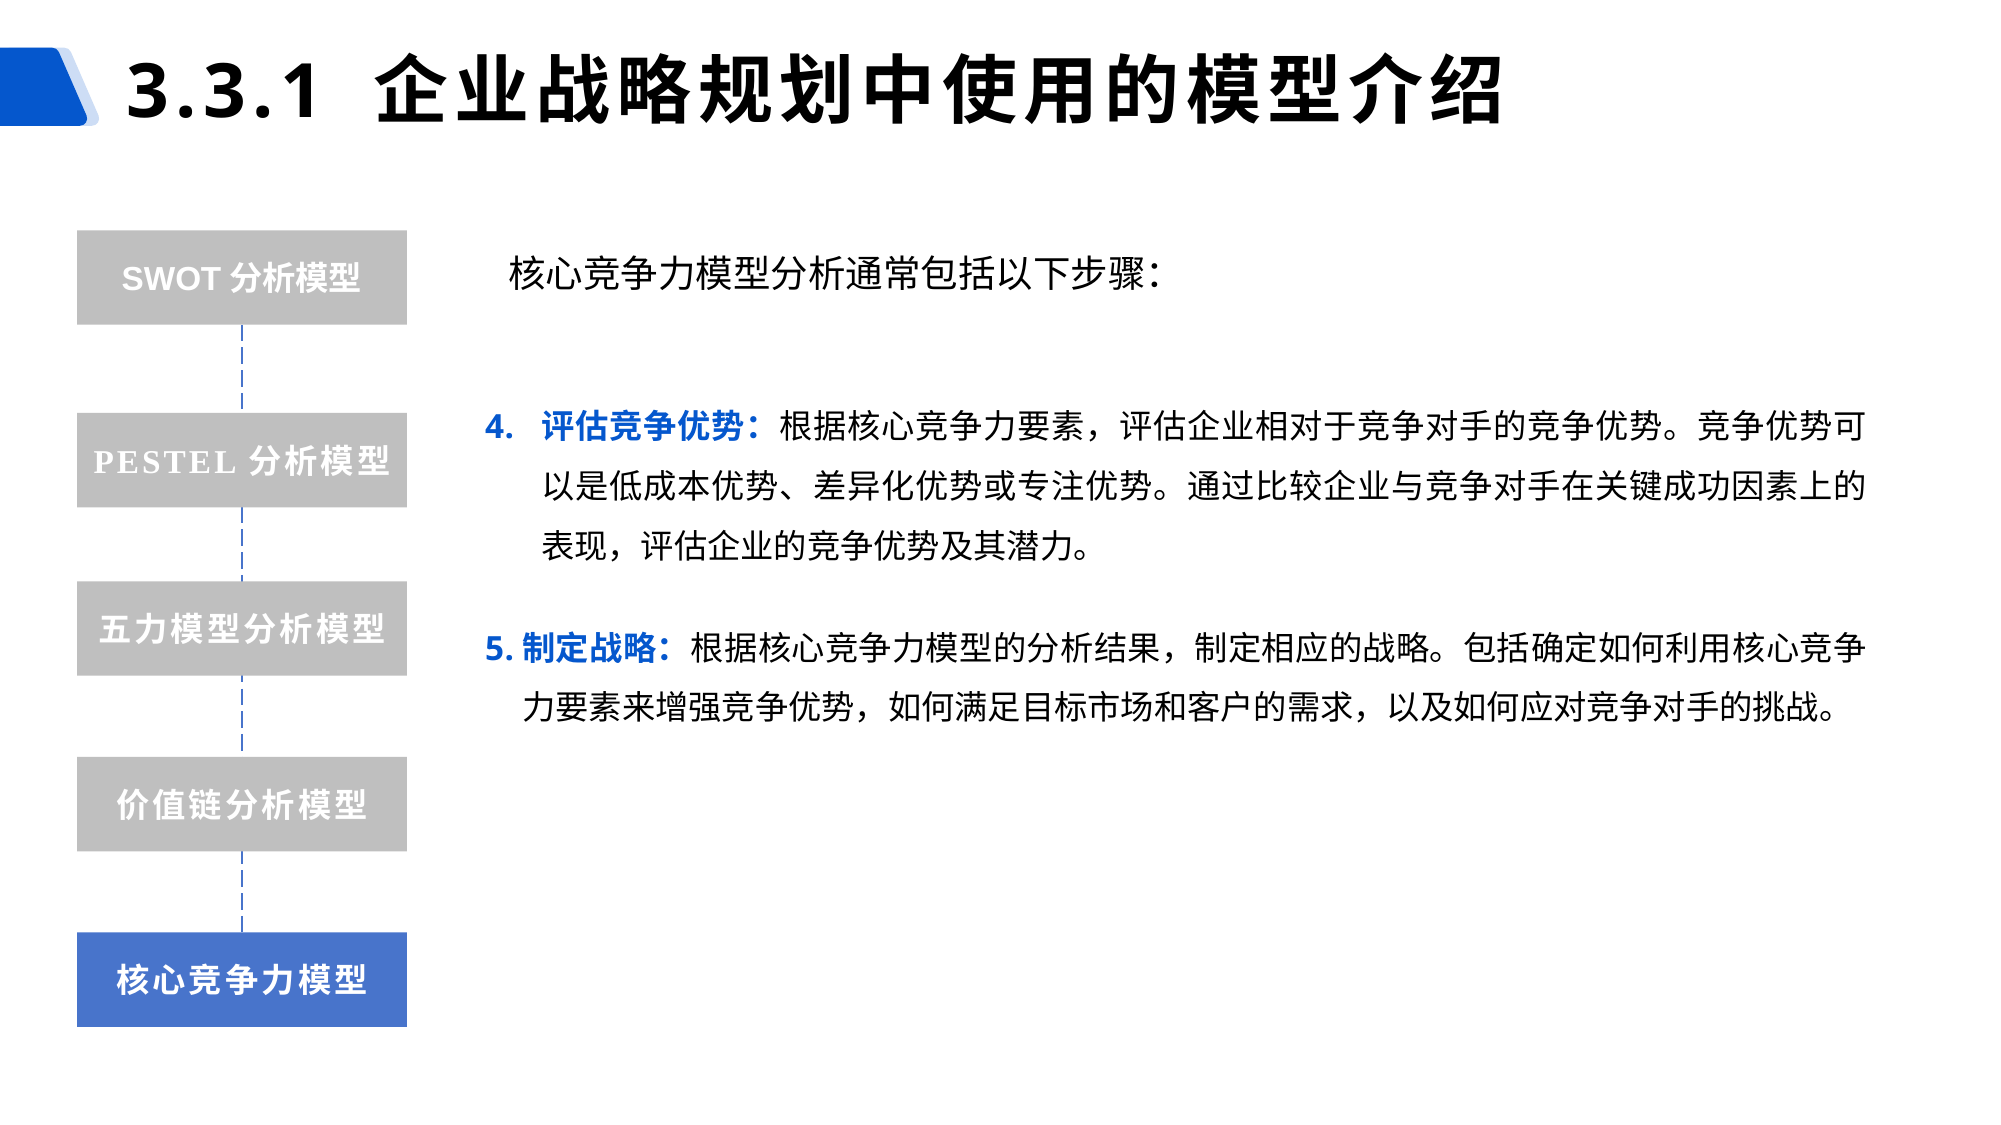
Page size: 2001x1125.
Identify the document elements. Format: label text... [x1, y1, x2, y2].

text_box 五力模型分析模型 [76, 580, 241, 677]
text_box 价值链分析模型 [243, 756, 408, 852]
text_box PESTEL分析模型 [76, 412, 241, 508]
text_box 评估竞争优势：根据核心竞争力要素，评估企业相对于竞争对手的竞争优势。竞争优势可以是低成本优势、差异化优势或专注优势。通过比较企业与竞争对手在关键成功因素上的表现，评估企业的竞争优势及其潜力。 制定战略：根据核心竞争力模型的分析结果，制定相应的战略。包括确定如何利用核心竞争力要素来增强竞争优势，如何满足目标市场和客户的需求，以及如何应对竞争对手的挑战。 [470, 377, 1882, 747]
text_box 核心竞争力模型 [76, 931, 408, 1028]
text_box 核心竞争力模型分析通常包括以下步骤： [493, 242, 1882, 328]
text_box 五力模型分析模型 [243, 580, 408, 677]
text_box PESTEL分析模型 [243, 412, 408, 508]
text_box 3.3.1 企业战略规划中使用的模型介绍 [111, 12, 2000, 163]
text_box SWOT分析模型 [77, 230, 407, 325]
text_box 价值链分析模型 [76, 756, 241, 852]
